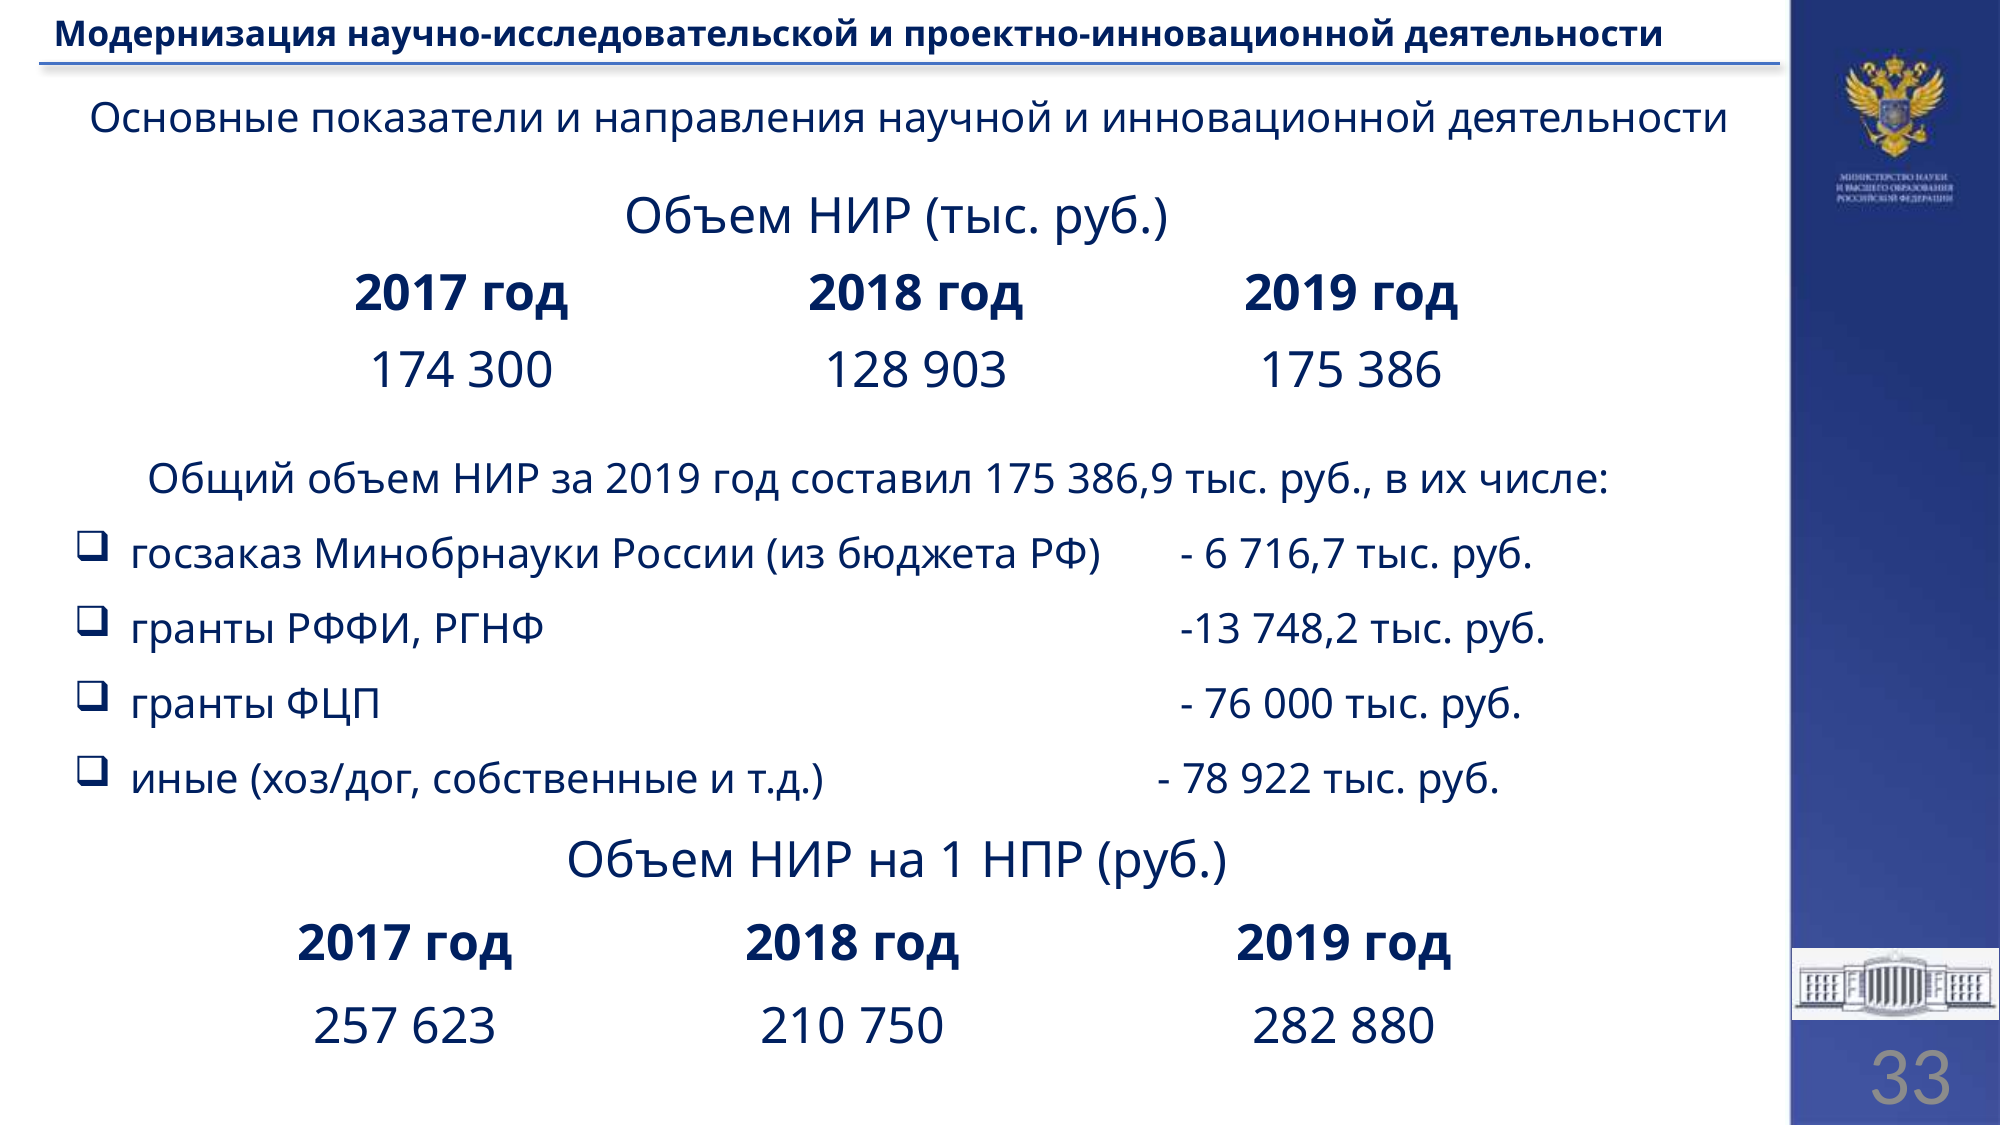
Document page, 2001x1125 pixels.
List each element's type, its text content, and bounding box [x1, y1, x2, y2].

table_cell 2019 год [1129, 907, 1559, 990]
table_cell 282 880 [1129, 990, 1559, 1073]
table_cell 2018 год [576, 907, 1129, 990]
table_cell 128 903 [689, 334, 1144, 411]
table_cell 2017 год [234, 907, 576, 990]
picture [1792, 948, 1999, 1020]
text_box Основные показатели и направления научной и инновационной деятельности [38, 83, 1780, 149]
table_cell 257 623 [234, 990, 576, 1073]
table_header Объем НИР на 1 НПР (руб.) [234, 824, 1559, 907]
table_header Объем НИР (тыс. руб.) [234, 180, 1559, 257]
table_cell 174 300 [234, 334, 689, 411]
table_cell 210 750 [576, 990, 1129, 1073]
table_cell 2019 год [1144, 257, 1559, 334]
table_cell 2018 год [689, 257, 1144, 334]
table_cell 175 386 [1144, 334, 1559, 411]
text_box Общий объем НИР за 2019 год составил 175 386,9 тыс. руб., в их числе: госзаказ Минобрнауки России (из бюджета РФ) - 6 716,7 тыс. руб. гранты РФФИ, РГНФ -13 748,2 тыс. руб. гранты ФЦП - 76 000 тыс. руб. иные (хоз/дог, собственные и т.д.) - 78 922 тыс. руб. [59, 418, 1725, 809]
table_cell 2017 год [234, 257, 689, 334]
text_box Модернизация научно-исследовательской и проектно-инновационной деятельности [38, 3, 1785, 61]
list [1785, 0, 2000, 1125]
